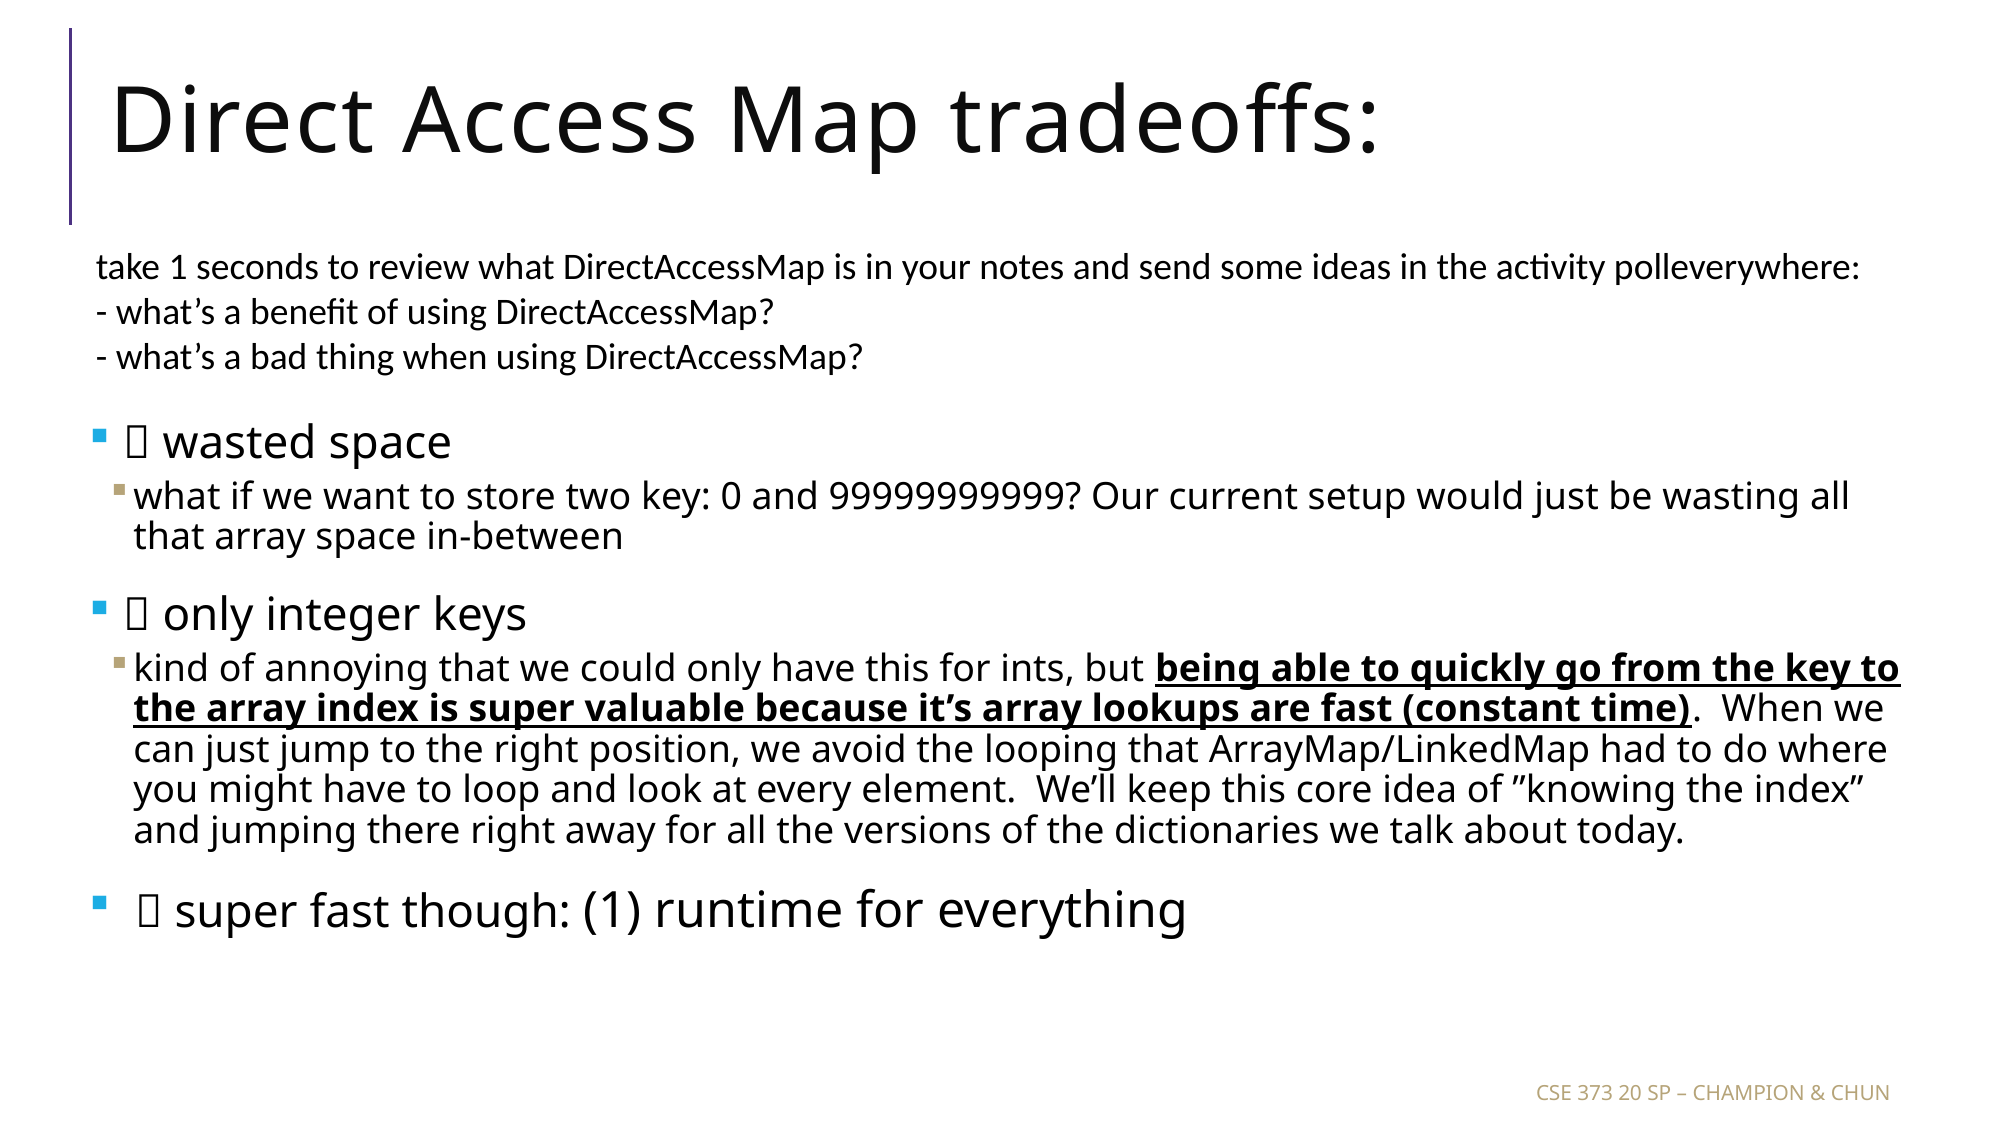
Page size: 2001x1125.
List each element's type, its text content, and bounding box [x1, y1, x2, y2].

title Direct Access Map tradeoffs: [94, 43, 1930, 210]
text_box take 1 seconds to review what DirectAccessMap is in your notes and send some ideas in the activity polleverywhere: - what’s a benefit of using DirectAccessMap? - what’s a bad thing when using DirectAccessMap? [81, 234, 1896, 385]
footer CSE 373 20 SP – champion & Chun [937, 1069, 1906, 1115]
